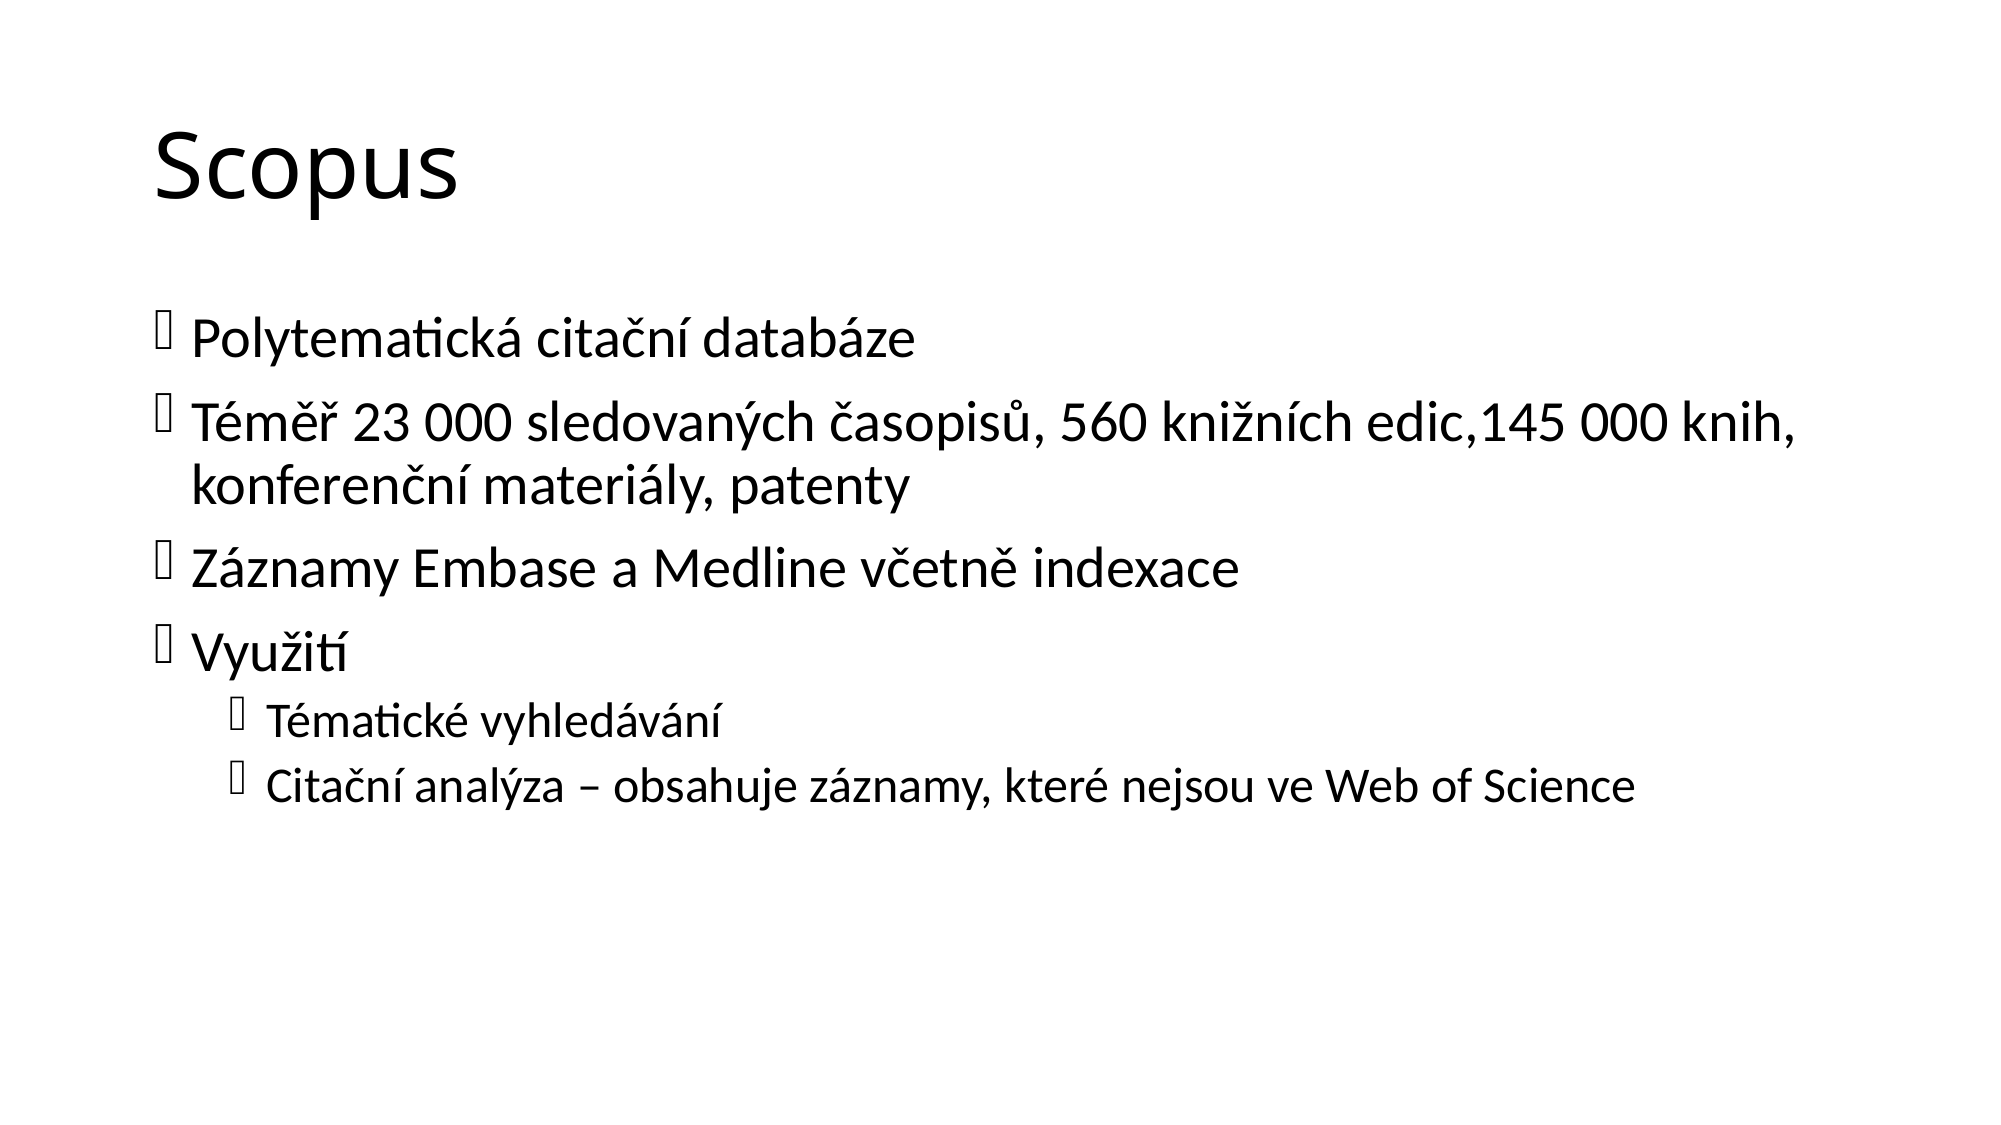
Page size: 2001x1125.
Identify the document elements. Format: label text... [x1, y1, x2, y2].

title Scopus [138, 60, 1864, 278]
list Polytematická citační databáze Téměř 23 000 sledovaných časopisů, 560 knižních edic,145 000 knih, konferenční materiály, patenty Záznamy Embase a Medline včetně indexace Využití Tématické vyhledávání Citační analýza – obsahuje záznamy, které nejsou ve Web of Science [138, 299, 1864, 1014]
